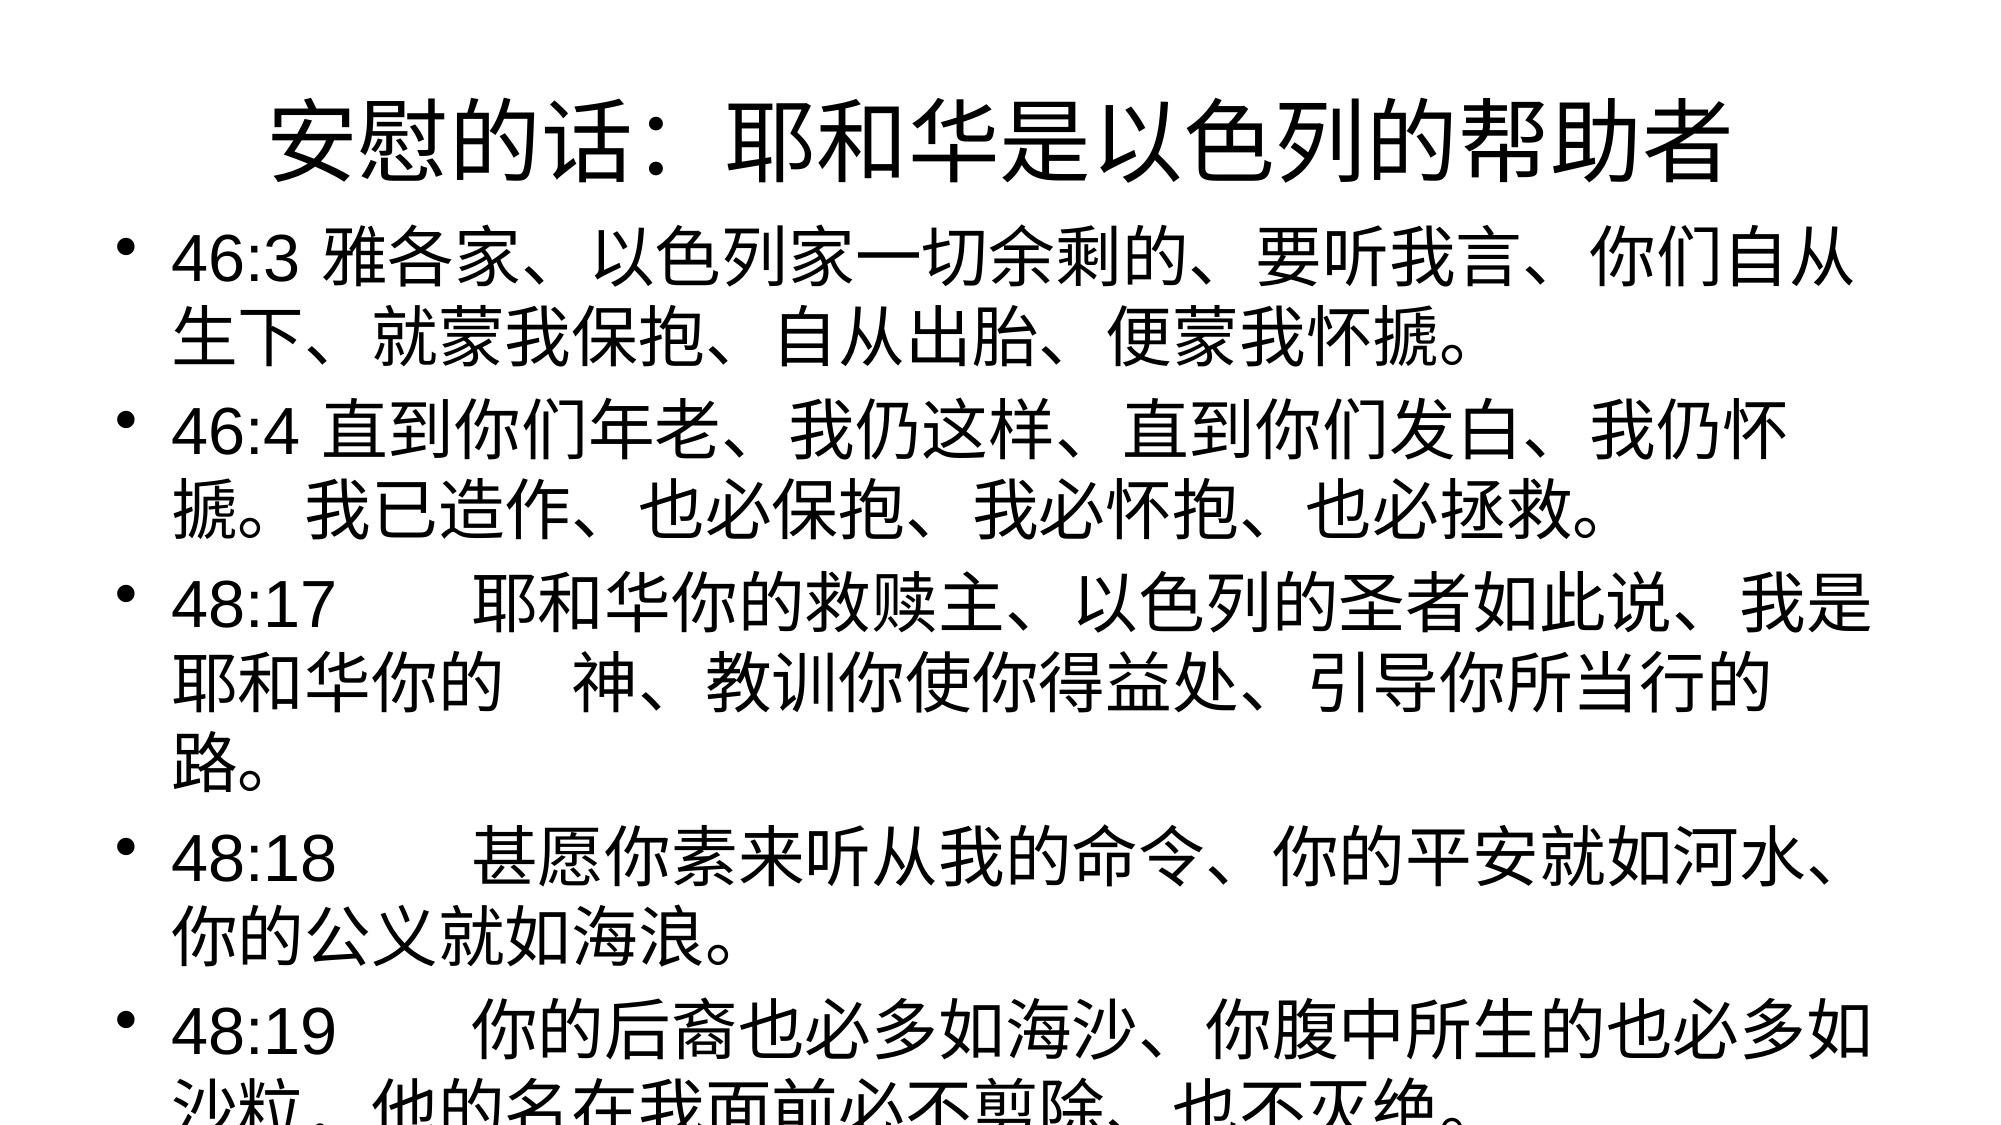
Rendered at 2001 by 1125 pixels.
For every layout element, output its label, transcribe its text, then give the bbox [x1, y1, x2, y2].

list 46:3 雅各家、以色列家一切余剩的、要听我言、你们自从生下、就蒙我保抱、自从出胎、便蒙我怀搋。 46:4 直到你们年老、我仍这样、直到你们发白、我仍怀搋。我已造作、也必保抱、我必怀抱、也必拯救。 48:17 耶和华你的救赎主、以色列的圣者如此说、我是耶和华你的 神、教训你使你得益处、引导你所当行的路。 48:18 甚愿你素来听从我的命令、你的平安就如河水、你的公义就如海浪。 48:19 你的后裔也必多如海沙、你腹中所生的也必多如沙粒．他的名在我面前必不剪除、也不灭绝。 [99, 207, 1900, 1018]
title 安慰的话：耶和华是以色列的帮助者 [99, 45, 1900, 207]
